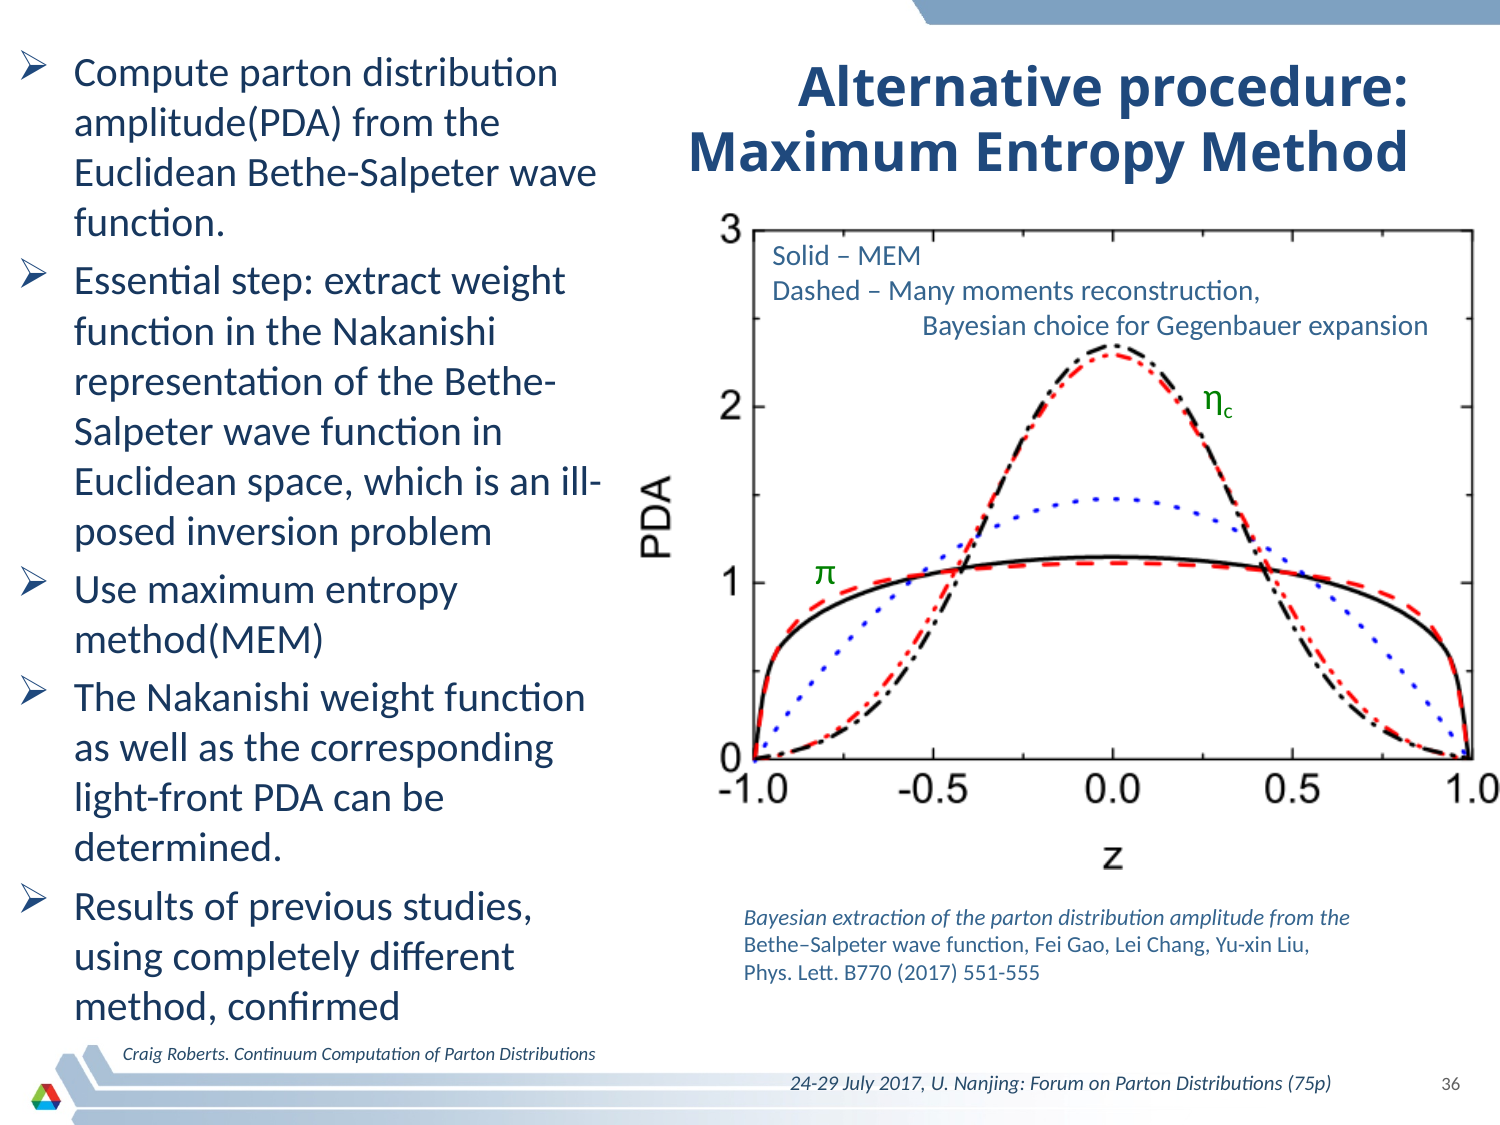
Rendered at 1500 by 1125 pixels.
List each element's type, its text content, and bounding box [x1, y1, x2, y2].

slide_number 36 [1412, 1064, 1476, 1125]
picture [639, 212, 1500, 870]
picture [1083, 1037, 1500, 1125]
picture [0, 1037, 1412, 1125]
title Alternative procedure: Maximum Entropy Method [641, 44, 1426, 210]
picture [0, 0, 1500, 26]
list Compute parton distribution amplitude(PDA) from the Euclidean Bethe-Salpeter wave function. Essential step: extract weight function in the Nakanishi representation of the Bethe-Salpeter wave function in Euclidean space, which is an ill-posed inversion problem Use maximum entropy method(MEM) The Nakanishi weight function as well as the corresponding light-front PDA can be determined. Results of previous studies, using completely different method, confirmed [2, 37, 641, 781]
text_box Bayesian extraction of the parton distribution amplitude from the Bethe–Salpeter wave function, Fei Gao, Lei Chang, Yu-xin Liu, Phys. Lett. B770 (2017) 551-555 [729, 895, 1372, 993]
footer Craig Roberts. Continuum Computation of Parton Distributions [107, 1034, 1083, 1073]
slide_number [774, 1062, 1488, 1113]
